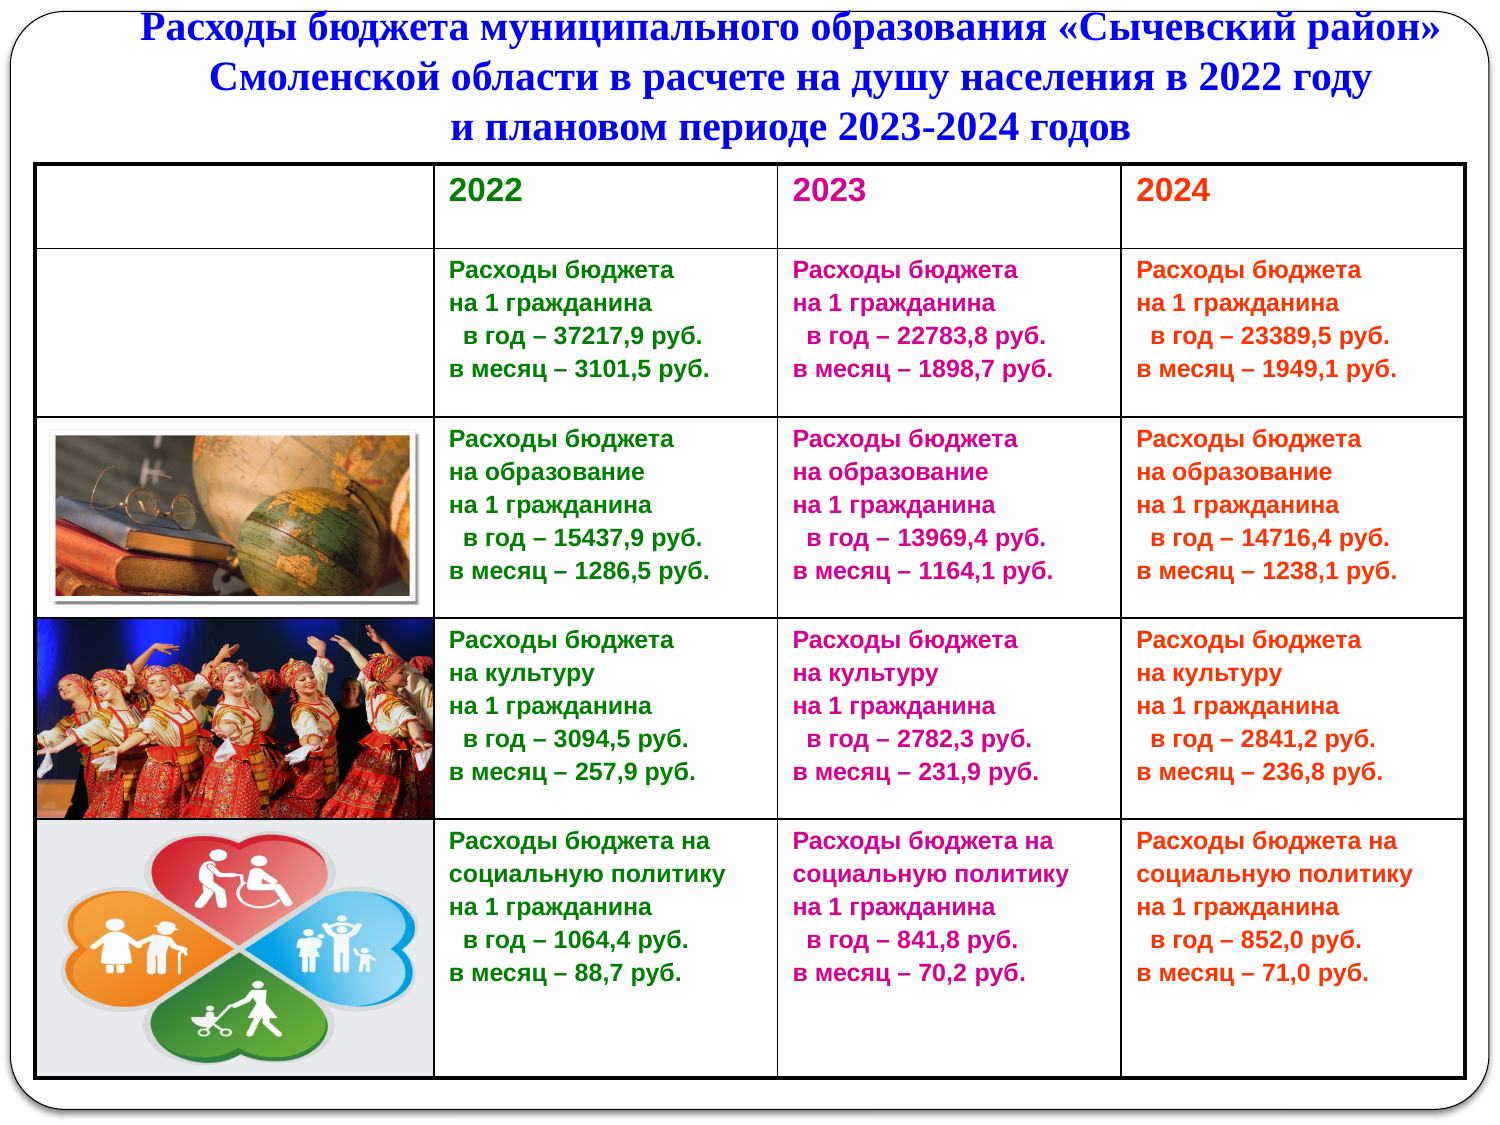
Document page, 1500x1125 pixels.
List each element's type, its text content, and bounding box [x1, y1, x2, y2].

table_header [37, 166, 433, 248]
table_cell Расходы бюджета на культуру на 1 гражданина в год – 2782,3 руб. в месяц – 231,9 руб. [778, 619, 1120, 818]
table_cell Расходы бюджета на культуру на 1 гражданина в год – 2841,2 руб. в месяц – 236,8 руб. [1122, 619, 1463, 818]
table_header 2022 [435, 166, 777, 248]
table_cell [37, 249, 433, 416]
table_cell Расходы бюджета на образование на 1 гражданина в год – 14716,4 руб. в месяц – 1238,1 руб. [1122, 418, 1463, 617]
table_cell Расходы бюджета на образование на 1 гражданина в год – 13969,4 руб. в месяц – 1164,1 руб. [778, 418, 1120, 617]
table_cell Расходы бюджета на социальную политику на 1 гражданина в год – 1064,4 руб. в месяц – 88,7 руб. [435, 820, 777, 1076]
table_cell Расходы бюджета на социальную политику на 1 гражданина в год – 841,8 руб. в месяц – 70,2 руб. [778, 820, 1120, 1076]
table_cell Расходы бюджета на социальную политику на 1 гражданина в год – 852,0 руб. в месяц – 71,0 руб. [1122, 820, 1463, 1076]
table_cell [37, 619, 433, 818]
table_cell Расходы бюджета на 1 гражданина в год – 37217,9 руб. в месяц – 3101,5 руб. [435, 249, 777, 416]
table_cell Расходы бюджета на образование на 1 гражданина в год – 15437,9 руб. в месяц – 1286,5 руб. [435, 418, 777, 617]
table_cell Расходы бюджета на 1 гражданина в год – 23389,5 руб. в месяц – 1949,1 руб. [1122, 249, 1463, 416]
table_cell [37, 418, 433, 617]
table_cell [37, 820, 433, 1076]
table_header 2023 [778, 166, 1120, 248]
table_cell Расходы бюджета на культуру на 1 гражданина в год – 3094,5 руб. в месяц – 257,9 руб. [435, 619, 777, 818]
title Расходы бюджета муниципального образования «Сычевский район» Смоленской области в расчете на душу населения в 2022 году и плановом периоде 2023-2024 годов [81, 0, 1500, 165]
table_header 2024 [1122, 166, 1463, 248]
table_cell Расходы бюджета на 1 гражданина в год – 22783,8 руб. в месяц – 1898,7 руб. [778, 249, 1120, 416]
